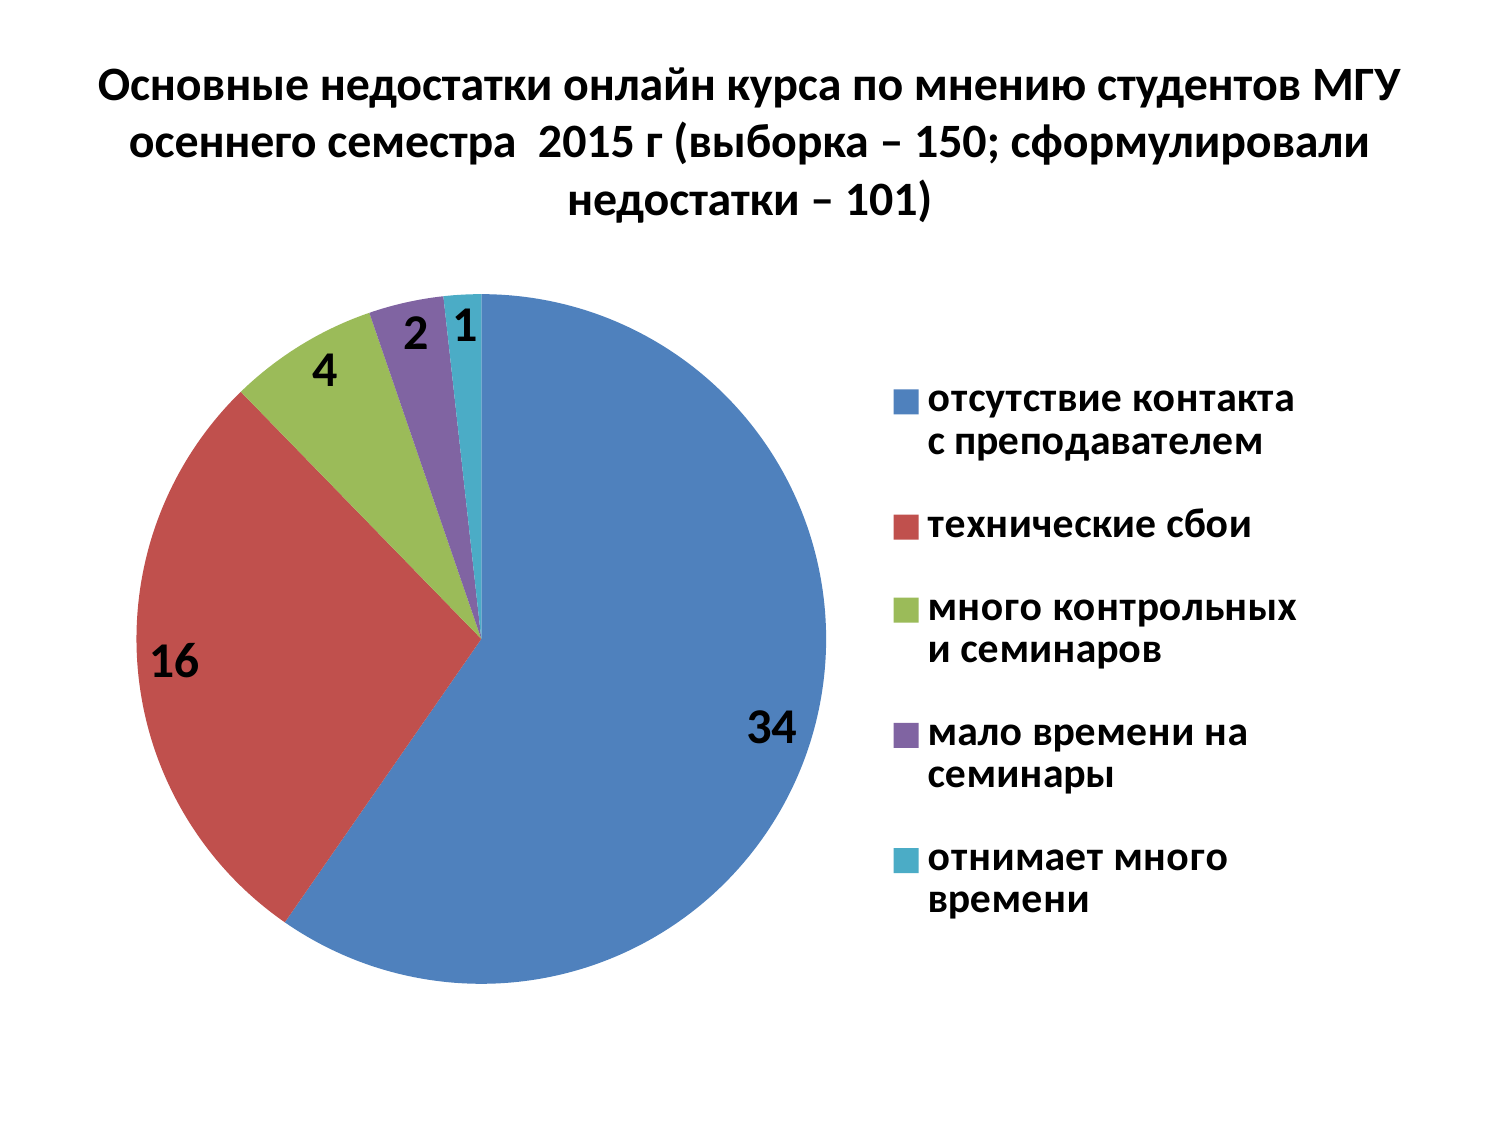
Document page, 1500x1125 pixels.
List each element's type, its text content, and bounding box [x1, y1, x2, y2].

chart [76, 219, 1329, 1000]
title Основные недостатки онлайн курса по мнению студентов МГУ осеннего семестра 2015 г (выборка – 150; сформулировали недостатки – 101) [75, 45, 1425, 233]
